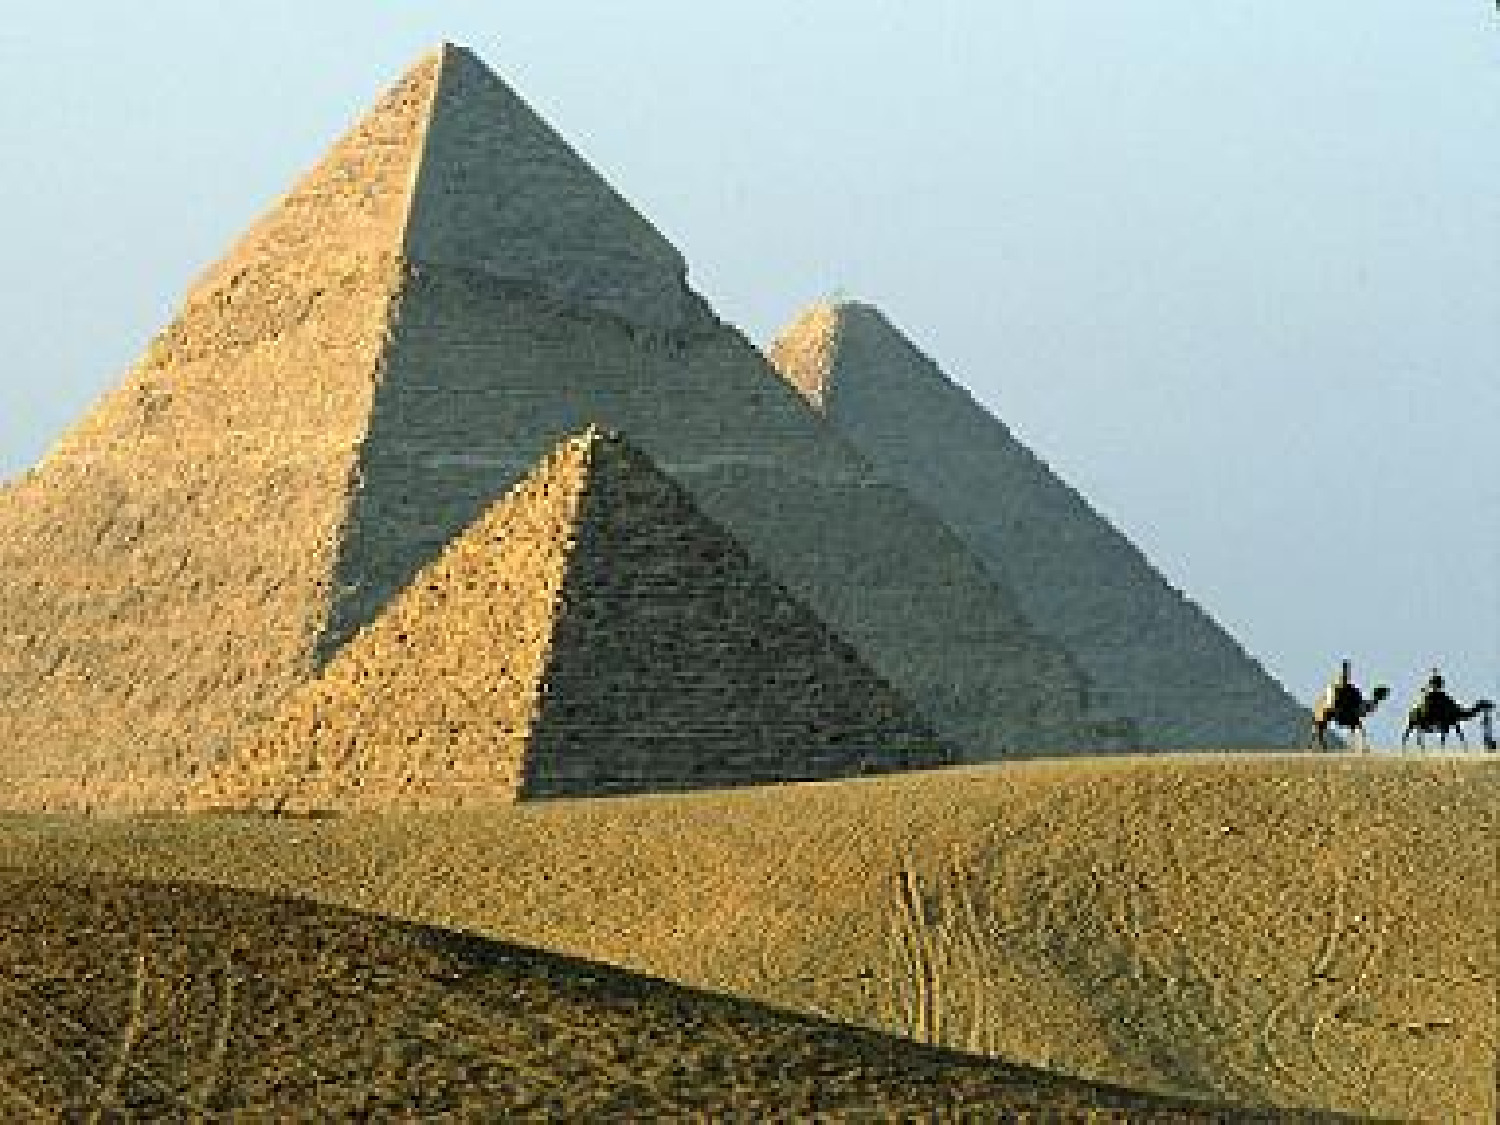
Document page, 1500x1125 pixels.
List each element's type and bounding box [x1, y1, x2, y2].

list [0, 0, 1500, 1125]
